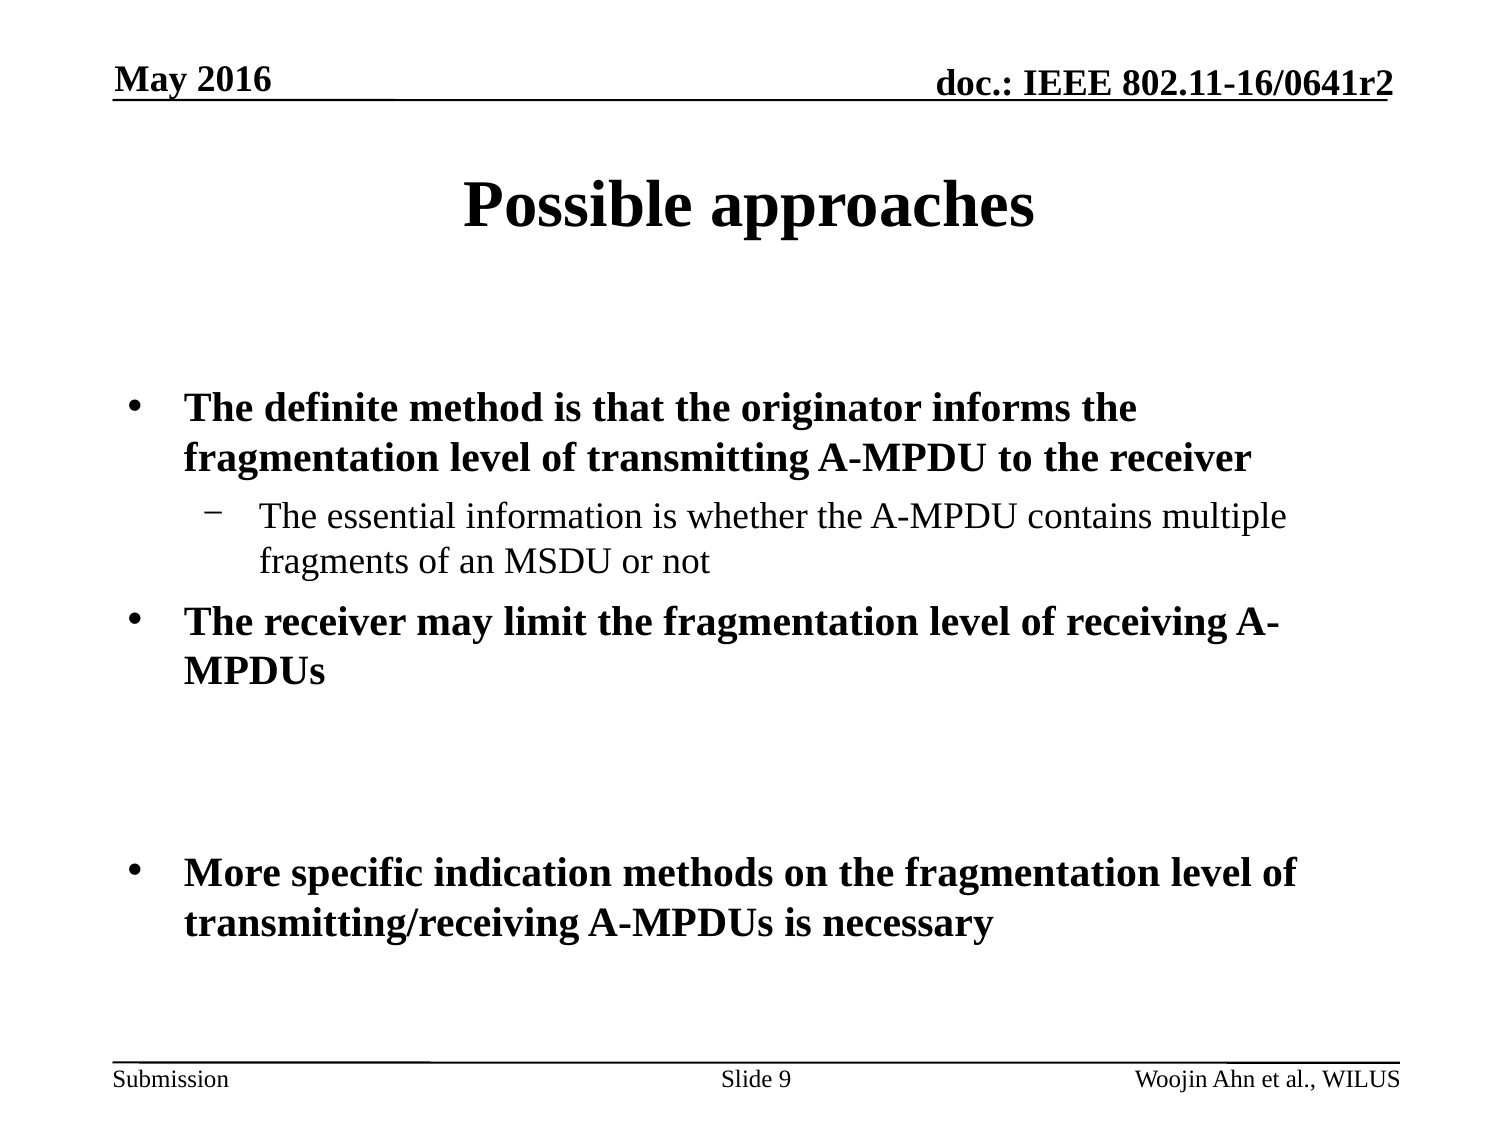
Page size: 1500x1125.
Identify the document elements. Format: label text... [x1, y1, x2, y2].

footer Woojin Ahn et al., WILUS [878, 1061, 1402, 1093]
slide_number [114, 54, 423, 100]
slide_number Slide 9 [712, 1061, 800, 1123]
list The definite method is that the originator informs the fragmentation level of transmitting A-MPDU to the receiver The essential information is whether the A-MPDU contains multiple fragments of an MSDU or not The receiver may limit the fragmentation level of receiving A-MPDUs More specific indication methods on the fragmentation level of transmitting/receiving A-MPDUs is necessary [112, 324, 1388, 1038]
title Possible approaches [112, 112, 1388, 288]
